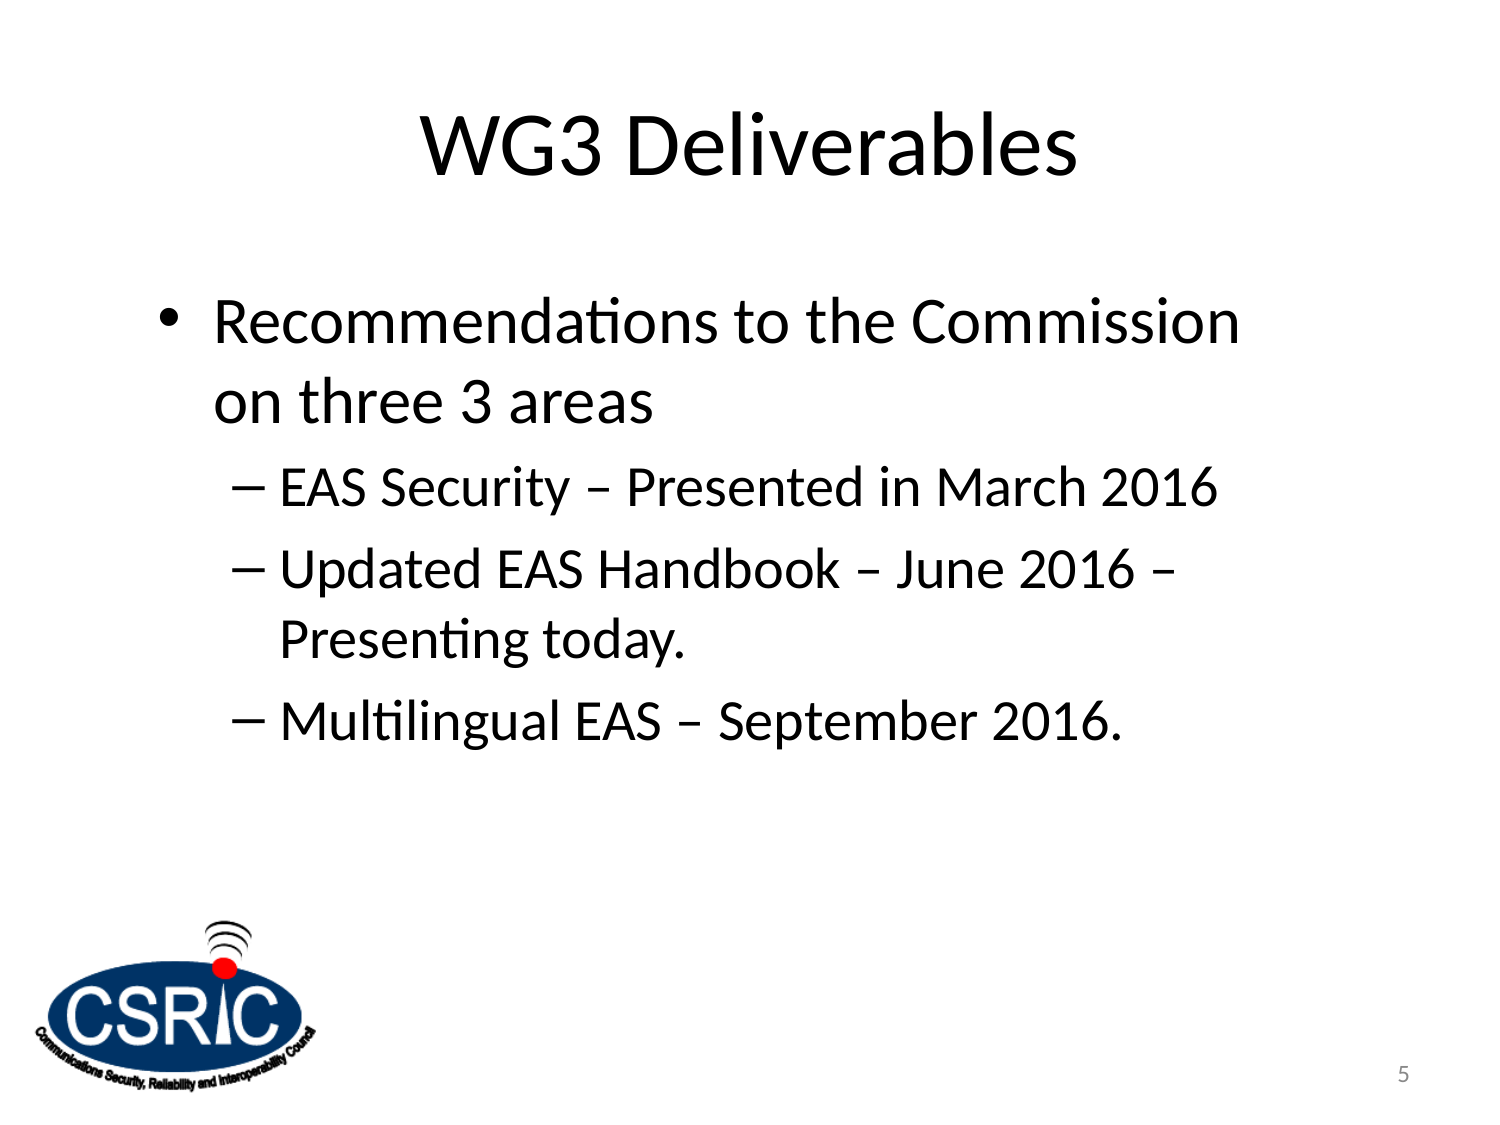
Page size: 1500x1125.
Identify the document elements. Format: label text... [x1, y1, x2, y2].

slide_number 5 [1074, 1042, 1425, 1103]
title WG3 Deliverables [75, 45, 1425, 233]
list Recommendations to the Commission on three 3 areas EAS Security – Presented in March 2016 Updated EAS Handbook – June 2016 – Presenting today. Multilingual EAS – September 2016. [142, 269, 1327, 875]
picture [29, 916, 323, 1096]
